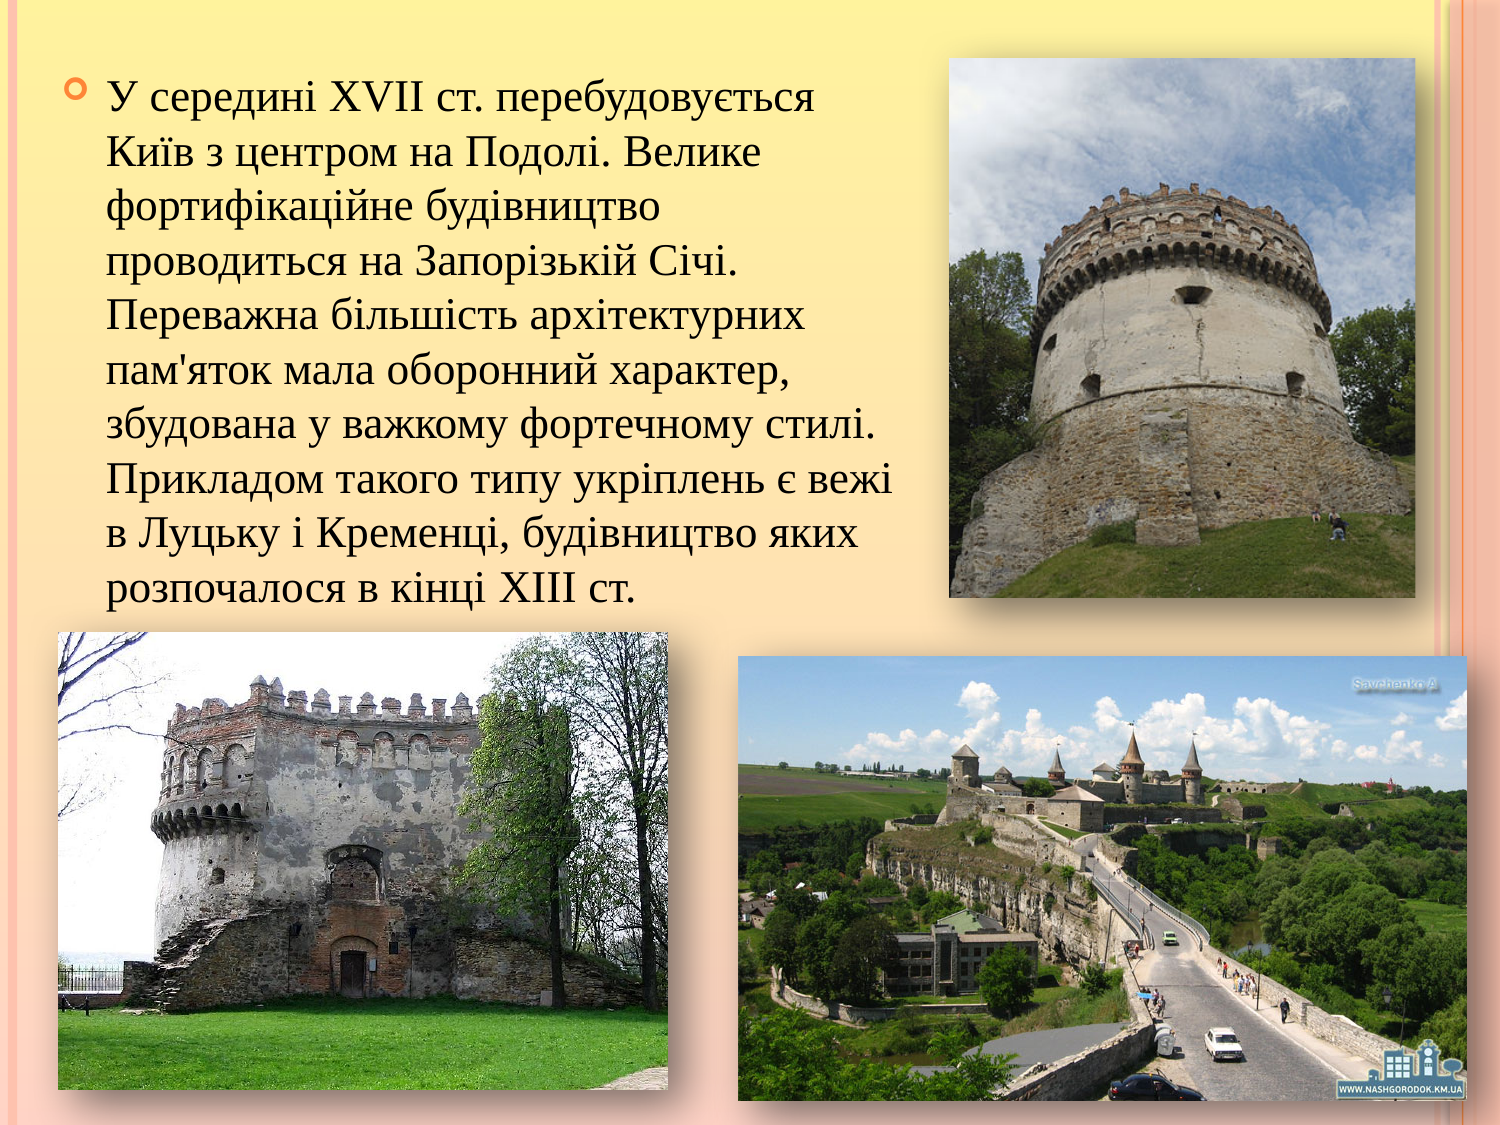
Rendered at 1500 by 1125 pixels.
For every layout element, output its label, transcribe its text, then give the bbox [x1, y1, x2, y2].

picture [58, 632, 669, 1091]
picture [948, 57, 1416, 599]
list У середині XVII ст. перебудовується Київ з центром на Подолі. Велике фортифікаційне будівництво проводиться на Запорізькій Січі. Переважна більшість архітектурних пам'яток мала оборонний характер, збудована у важкому фортечному стилі. Прикладом такого типу укріплень є вежі в Луцьку і Кременці, будівництво яких розпочалося в кінці XIII ст. [46, 58, 914, 622]
picture [737, 655, 1467, 1102]
